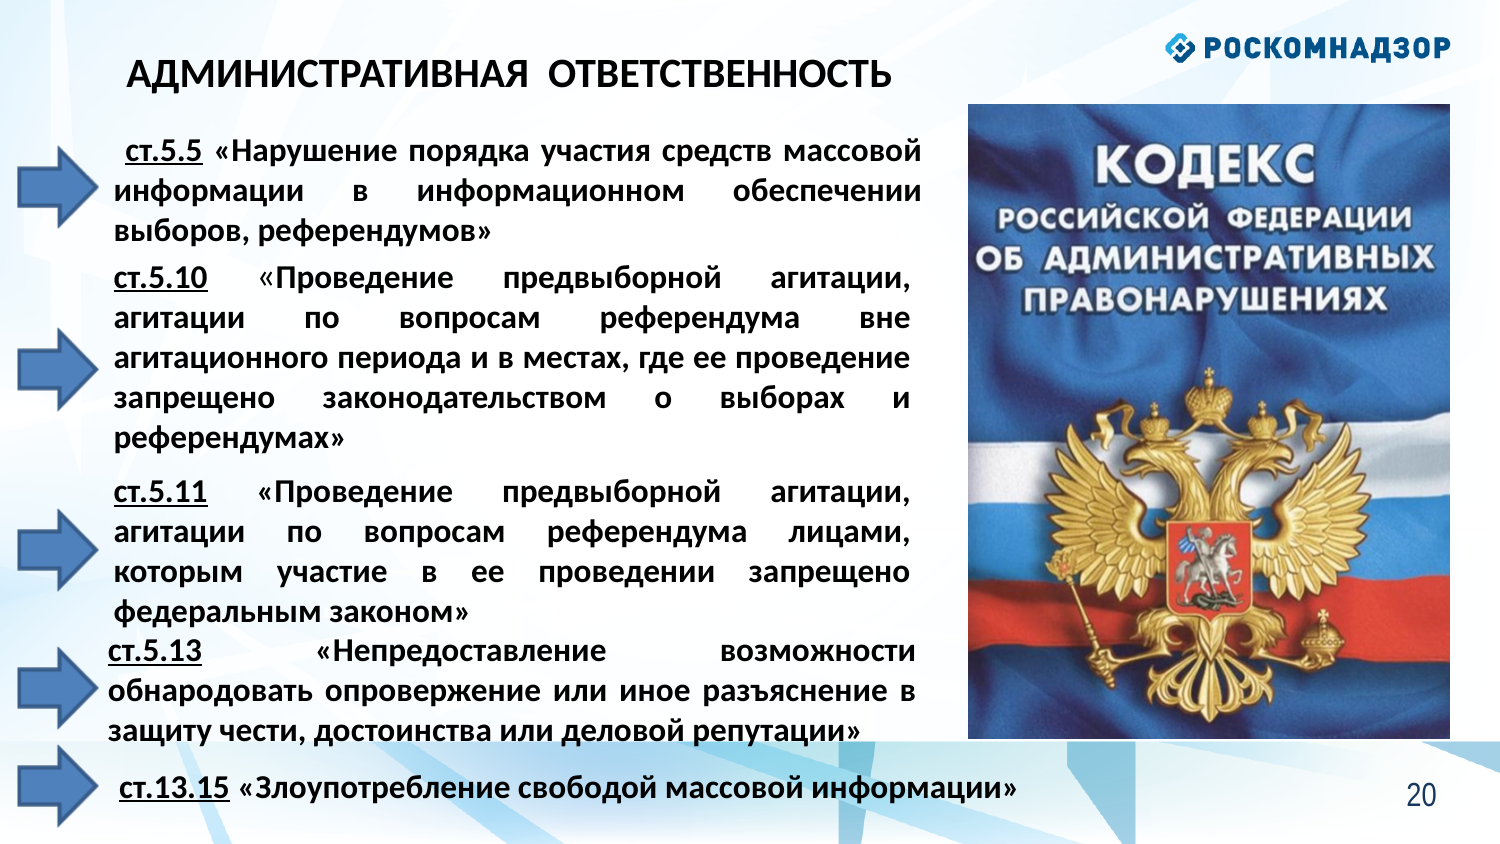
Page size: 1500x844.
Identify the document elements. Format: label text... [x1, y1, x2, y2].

text_box ст.5.13 «Непредоставление возможности обнародовать опровержение или иное разъяснение в защиту чести, достоинства или деловой репутации» [93, 621, 933, 756]
text_box ст.5.10 «Проведение предвыборной агитации, агитации по вопросам референдума вне агитационного периода и в местах, где ее проведение запрещено законодательством о выборах и референдумах» [98, 243, 927, 461]
text_box ст.5.11 «Проведение предвыборной агитации, агитации по вопросам референдума лицами, которым участие в ее проведении запрещено федеральным законом» [98, 461, 927, 621]
text_box ст.13.15 «Злоупотребление свободой массовой информации» [104, 757, 1091, 813]
text_box ст.5.5 «Нарушение порядка участия средств массовой информации в информационном обеспечении выборов, референдумов» [98, 116, 938, 256]
text_box АДМИНИСТРАТИВНАЯ ОТВЕТСТВЕННОСТЬ [81, 38, 938, 104]
slide_number 19 [1101, 771, 1452, 816]
picture [0, 0, 1500, 844]
